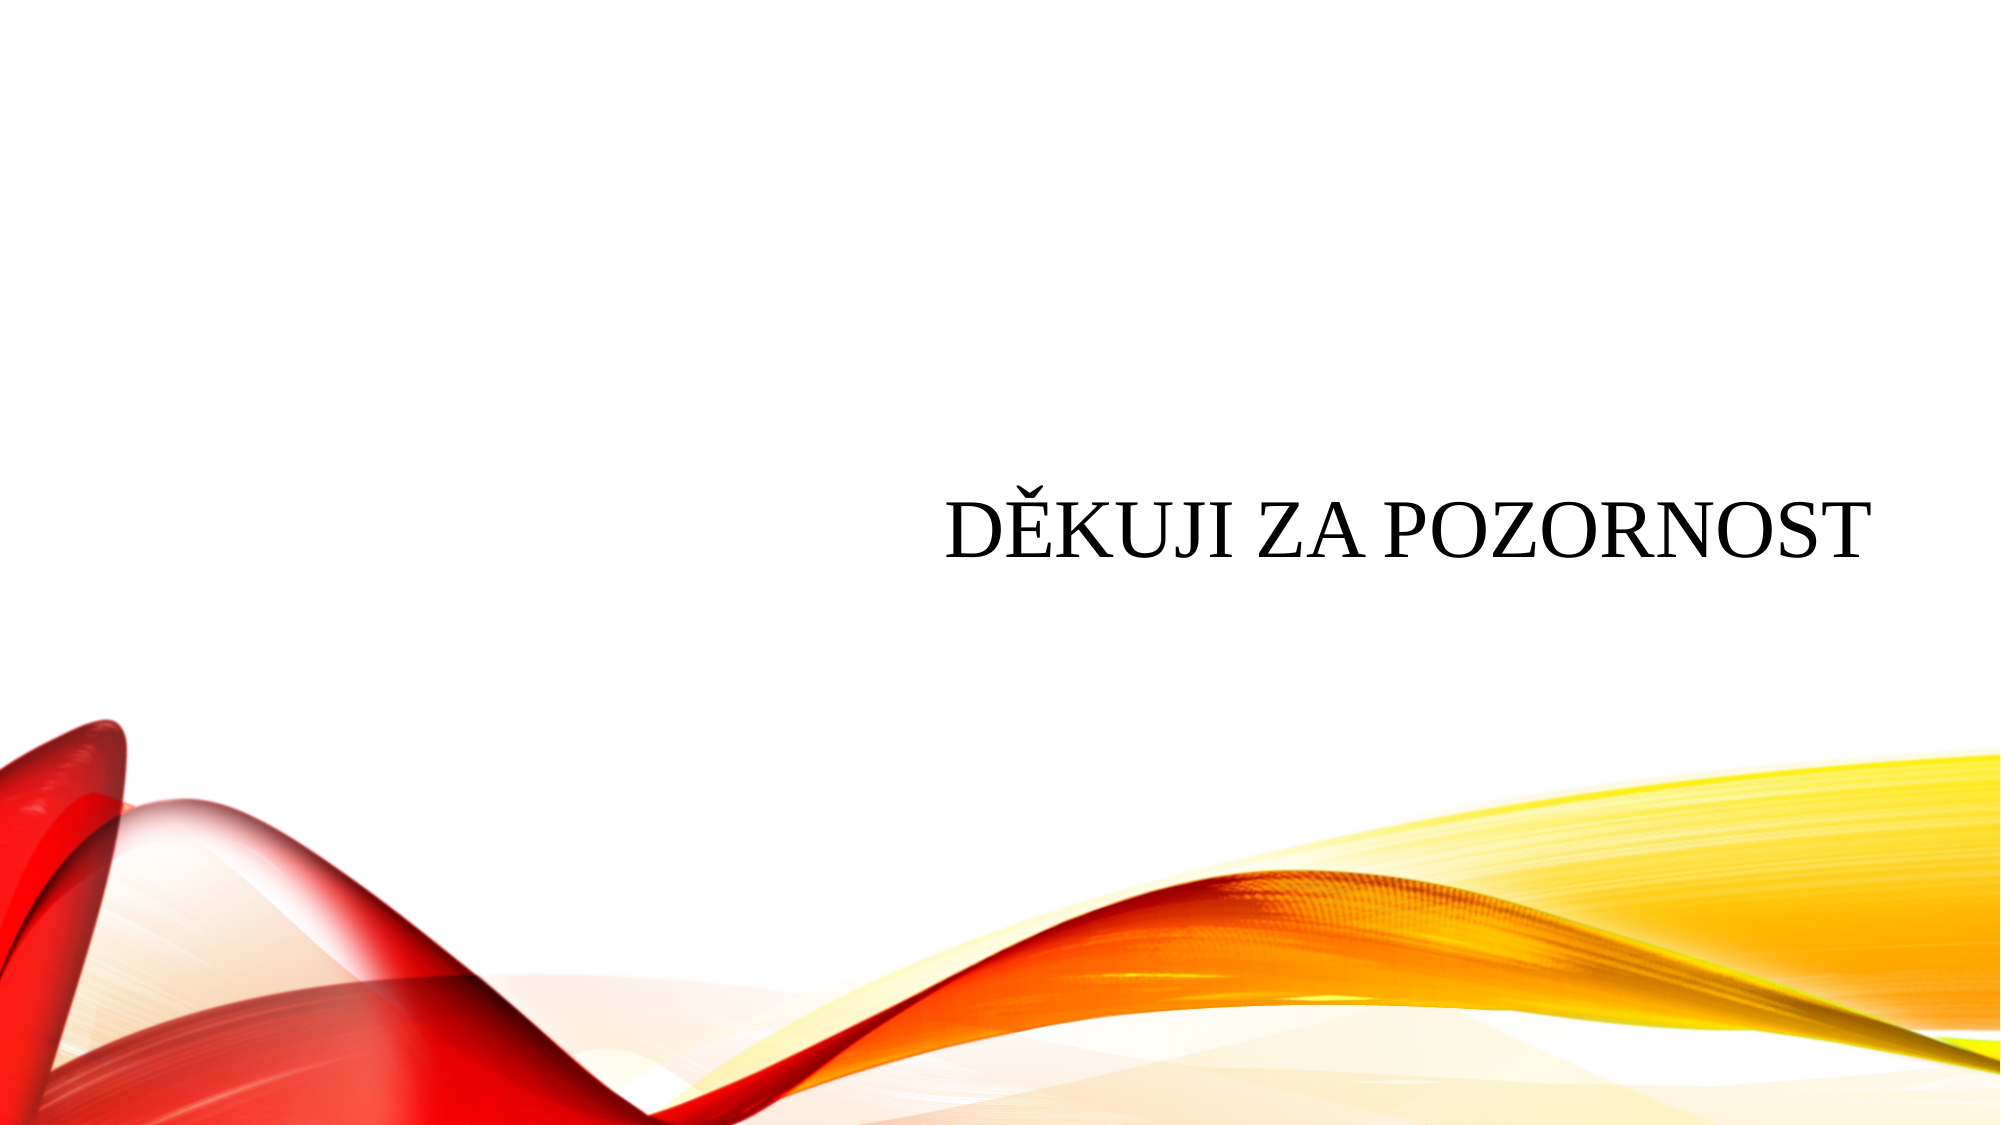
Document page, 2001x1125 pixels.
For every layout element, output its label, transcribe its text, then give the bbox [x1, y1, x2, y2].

picture [0, 717, 2000, 1125]
title Děkuji za pozornost [112, 123, 1888, 584]
